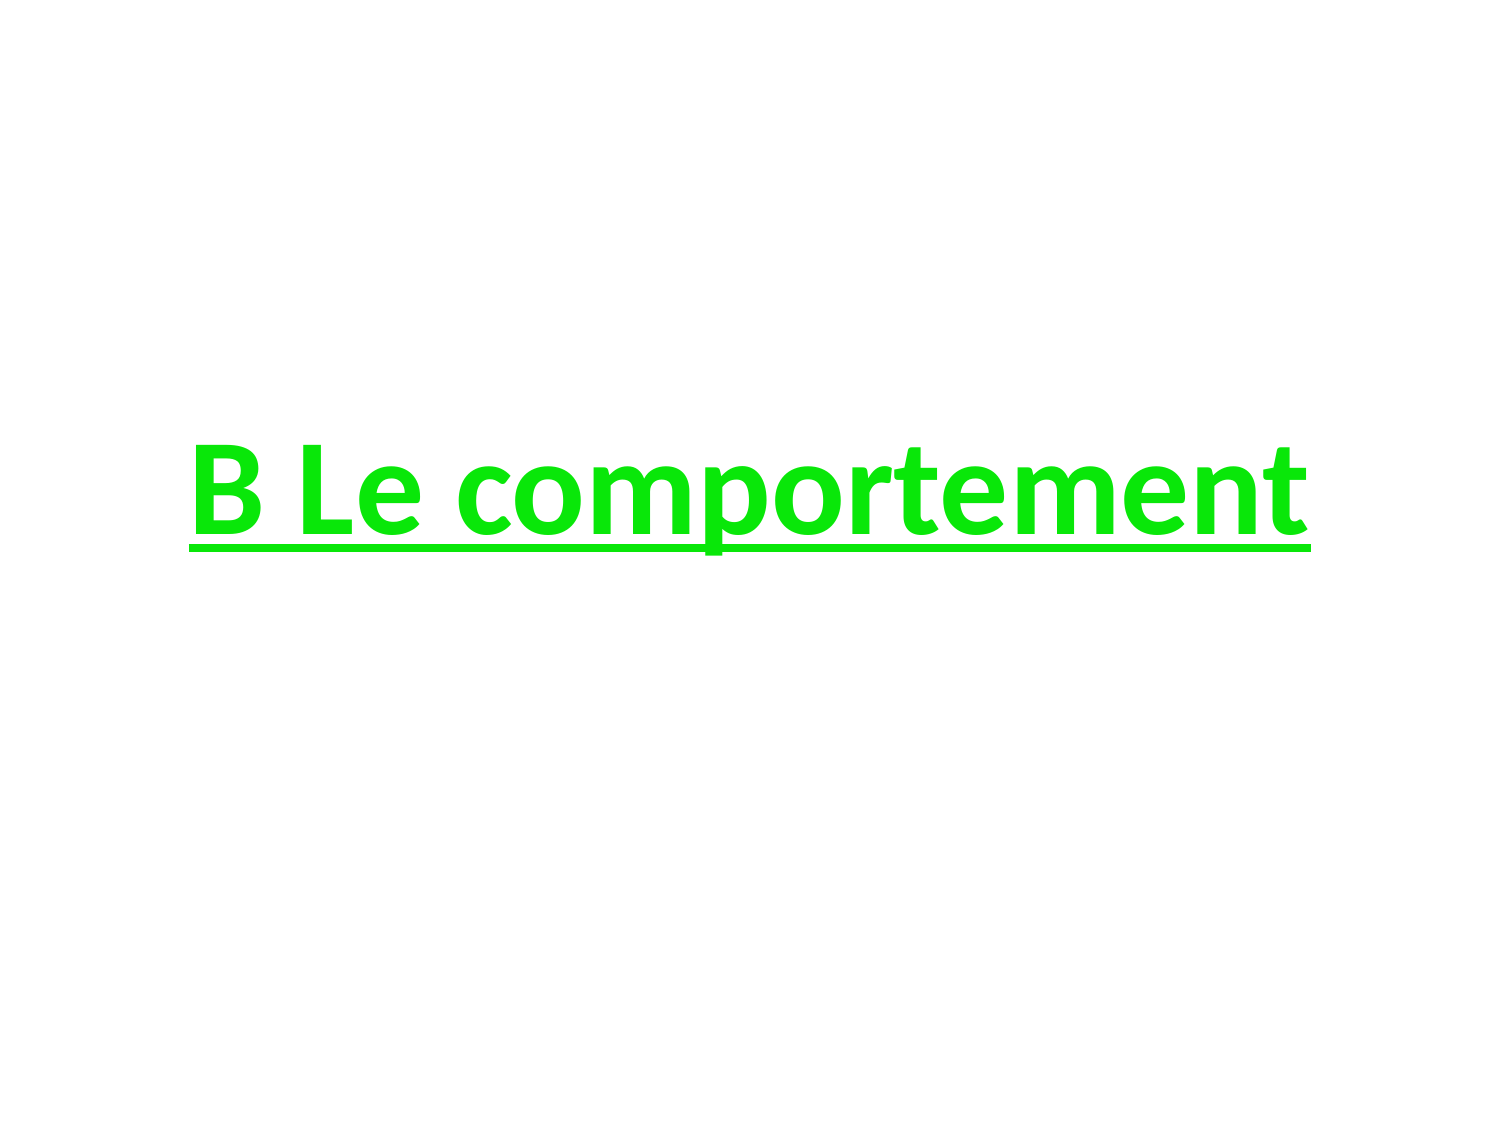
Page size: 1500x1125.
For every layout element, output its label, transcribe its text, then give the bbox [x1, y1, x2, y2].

title B Le comportement [112, 184, 1388, 776]
